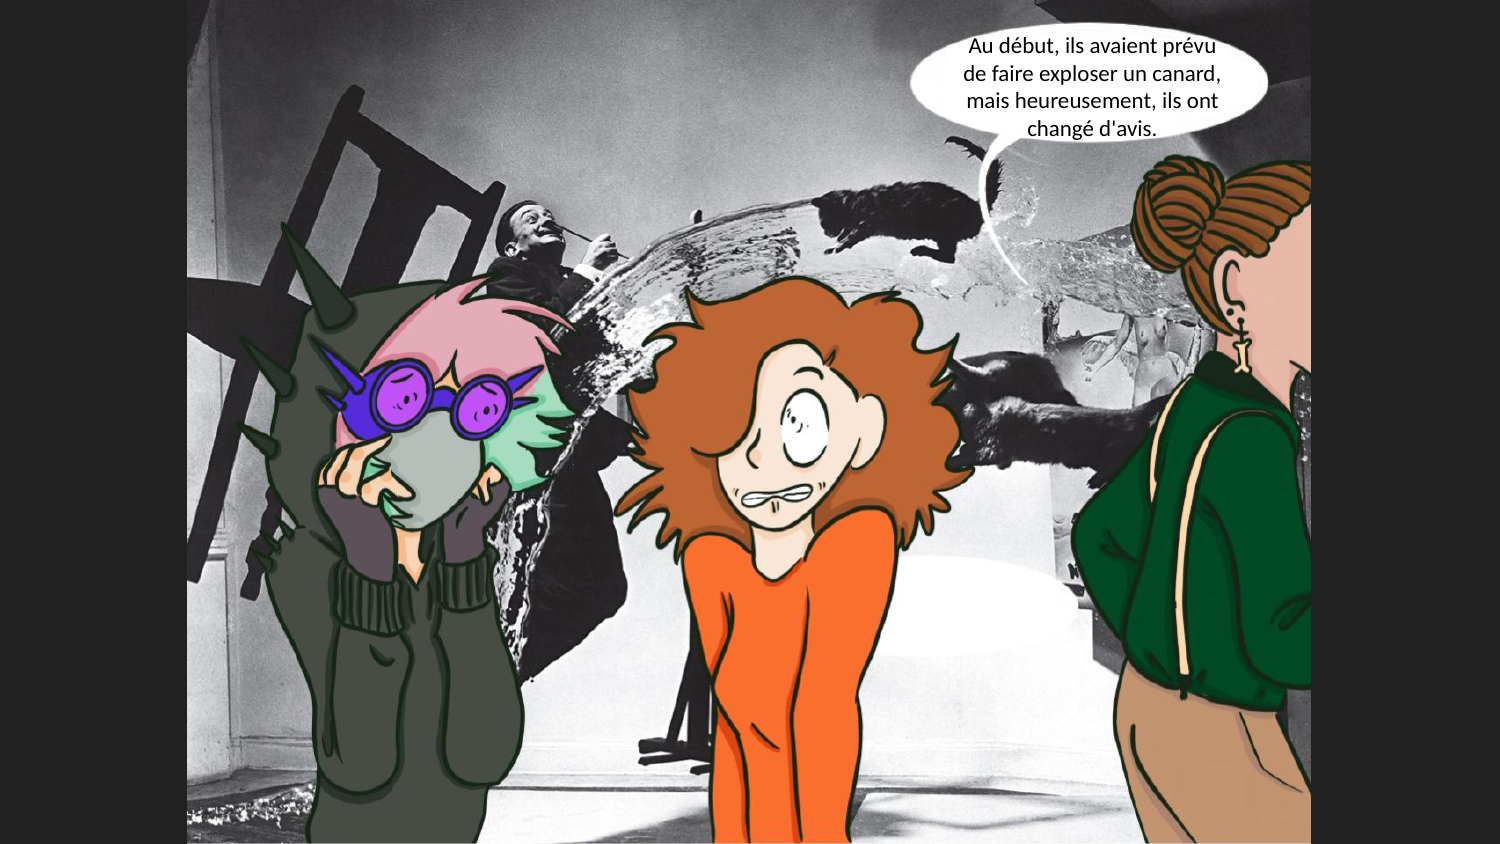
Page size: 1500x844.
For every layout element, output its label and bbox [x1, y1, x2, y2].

text_box [187, 0, 1311, 844]
